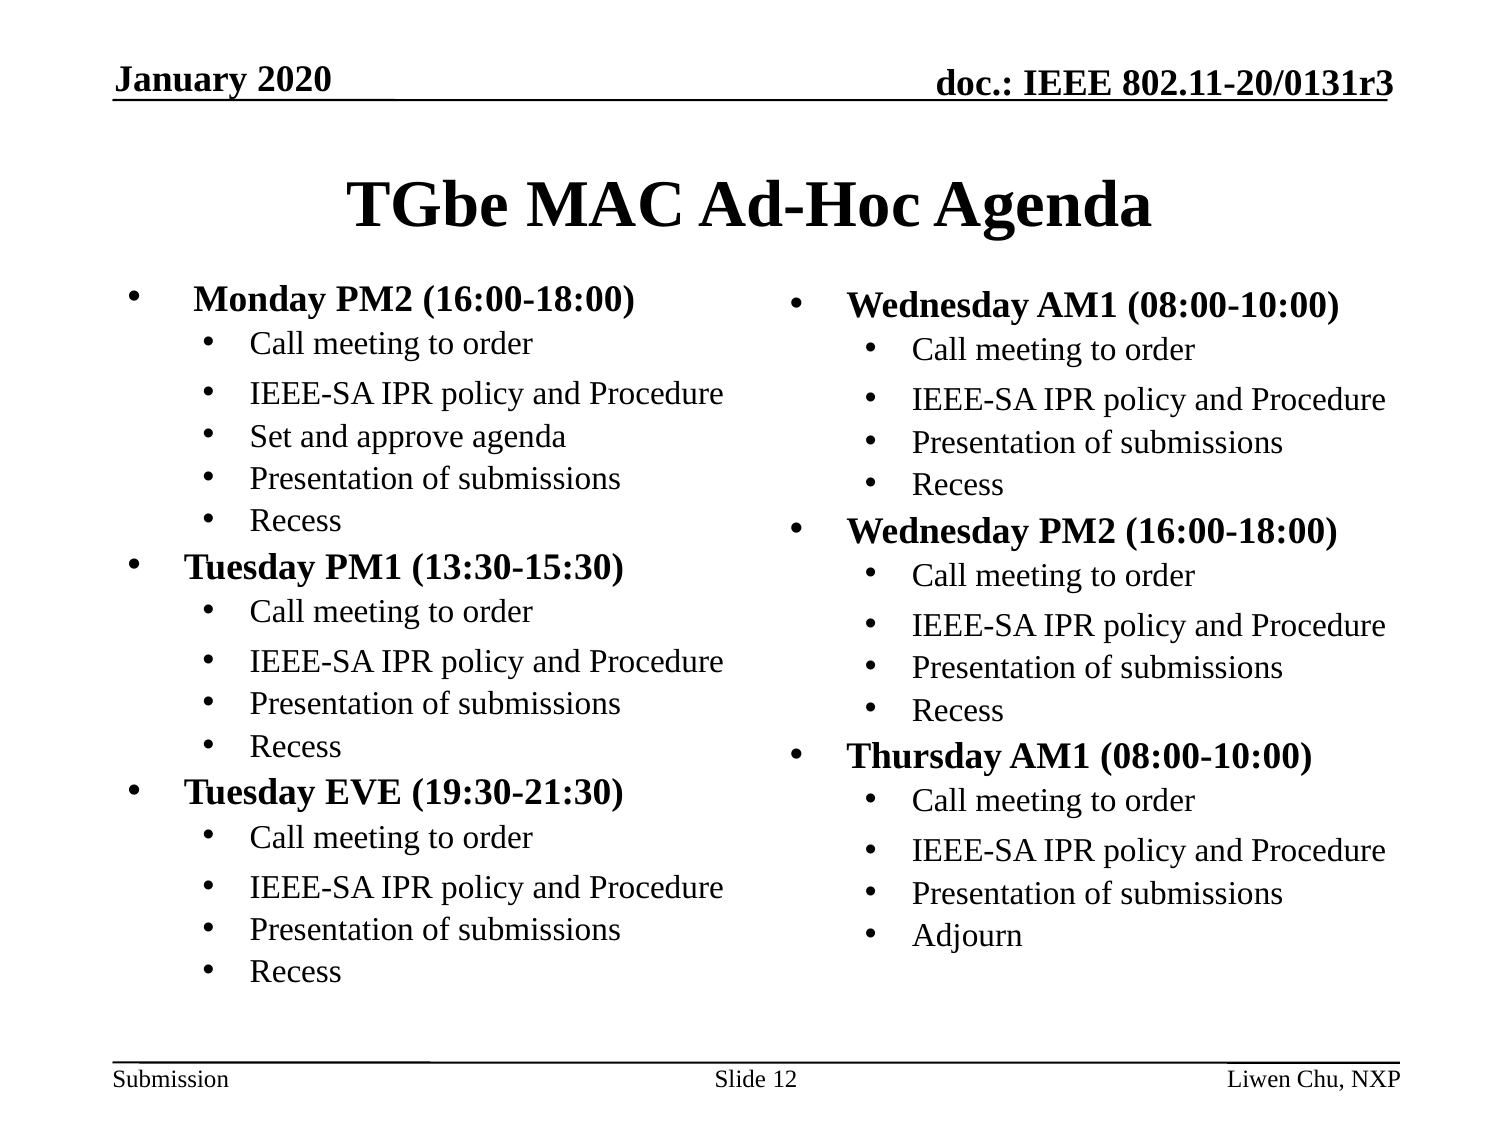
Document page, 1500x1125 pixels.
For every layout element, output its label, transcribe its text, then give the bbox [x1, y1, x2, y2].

list Monday PM2 (16:00-18:00) Call meeting to order IEEE-SA IPR policy and Procedure Set and approve agenda Presentation of submissions Recess Tuesday PM1 (13:30-15:30) Call meeting to order IEEE-SA IPR policy and Procedure Presentation of submissions Recess Tuesday EVE (19:30-21:30) Call meeting to order IEEE-SA IPR policy and Procedure Presentation of submissions Recess [112, 274, 813, 1063]
slide_number Slide 12 [712, 1061, 800, 1123]
footer Liwen Chu, NXP [878, 1069, 1402, 1093]
text_box Wednesday AM1 (08:00-10:00) Call meeting to order IEEE-SA IPR policy and Procedure Presentation of submissions Recess Wednesday PM2 (16:00-18:00) Call meeting to order IEEE-SA IPR policy and Procedure Presentation of submissions Recess Thursday AM1 (08:00-10:00) Call meeting to order IEEE-SA IPR policy and Procedure Presentation of submissions Adjourn [774, 281, 1463, 1069]
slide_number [114, 54, 423, 100]
title TGbe MAC Ad-Hoc Agenda [112, 112, 1388, 281]
